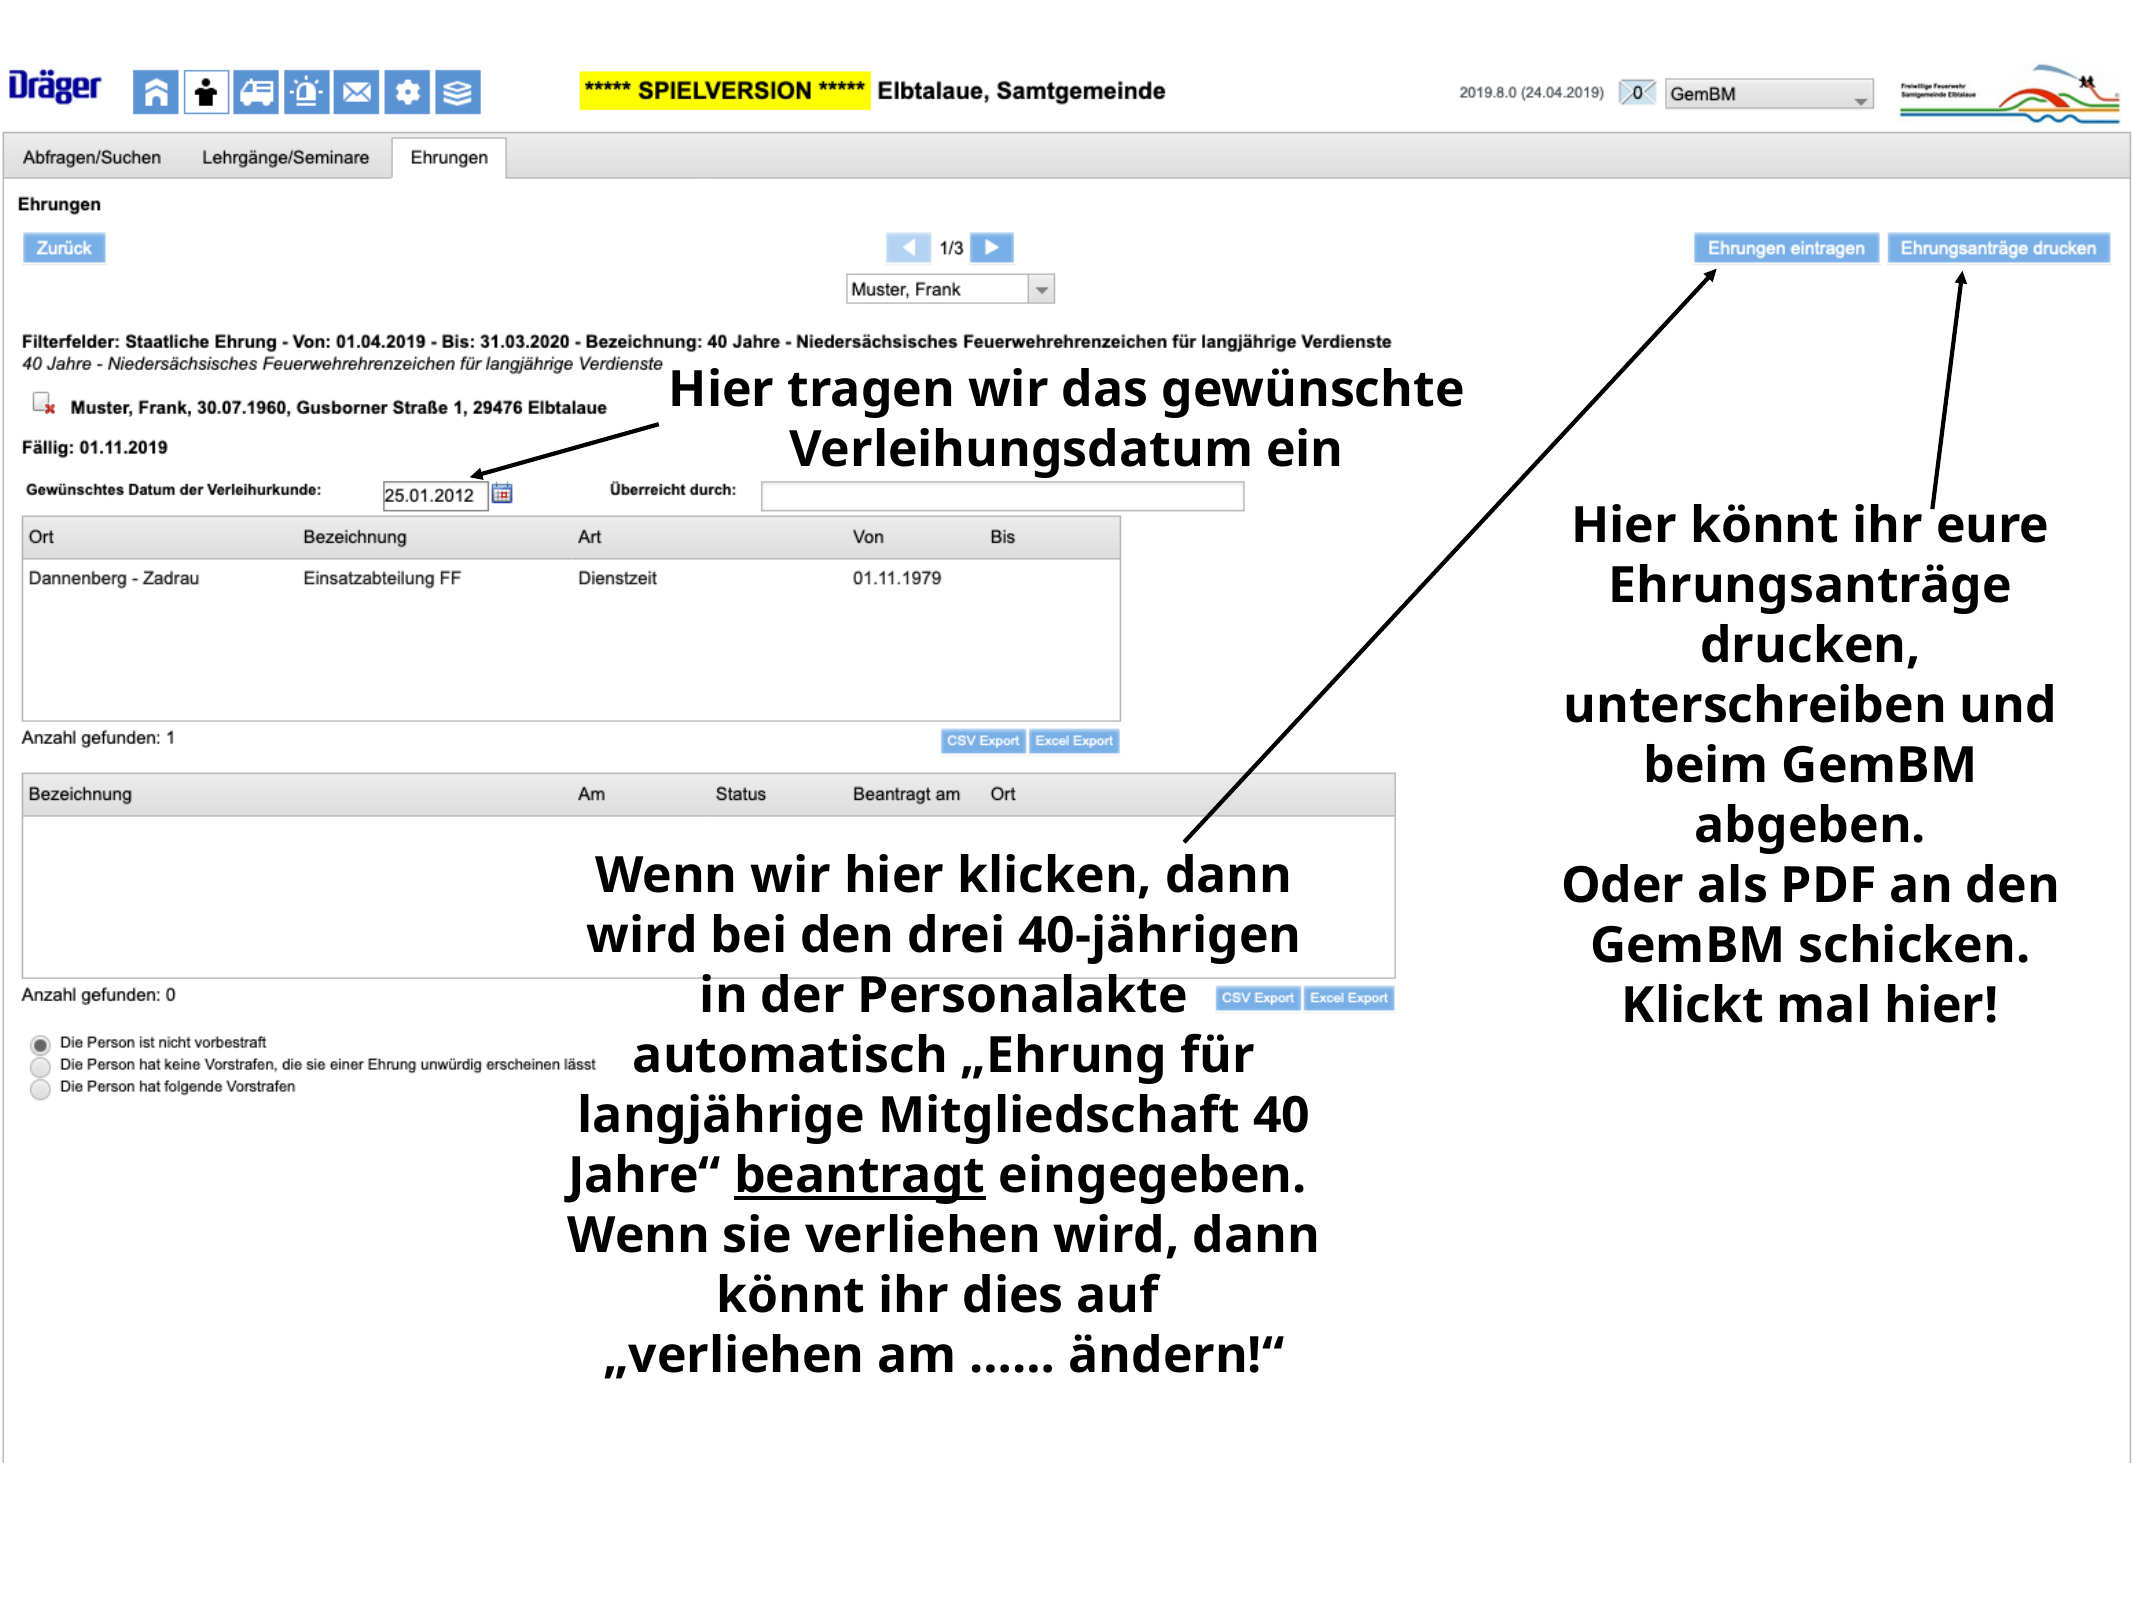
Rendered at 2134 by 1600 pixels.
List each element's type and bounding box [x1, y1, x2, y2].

picture [0, 62, 2134, 1463]
